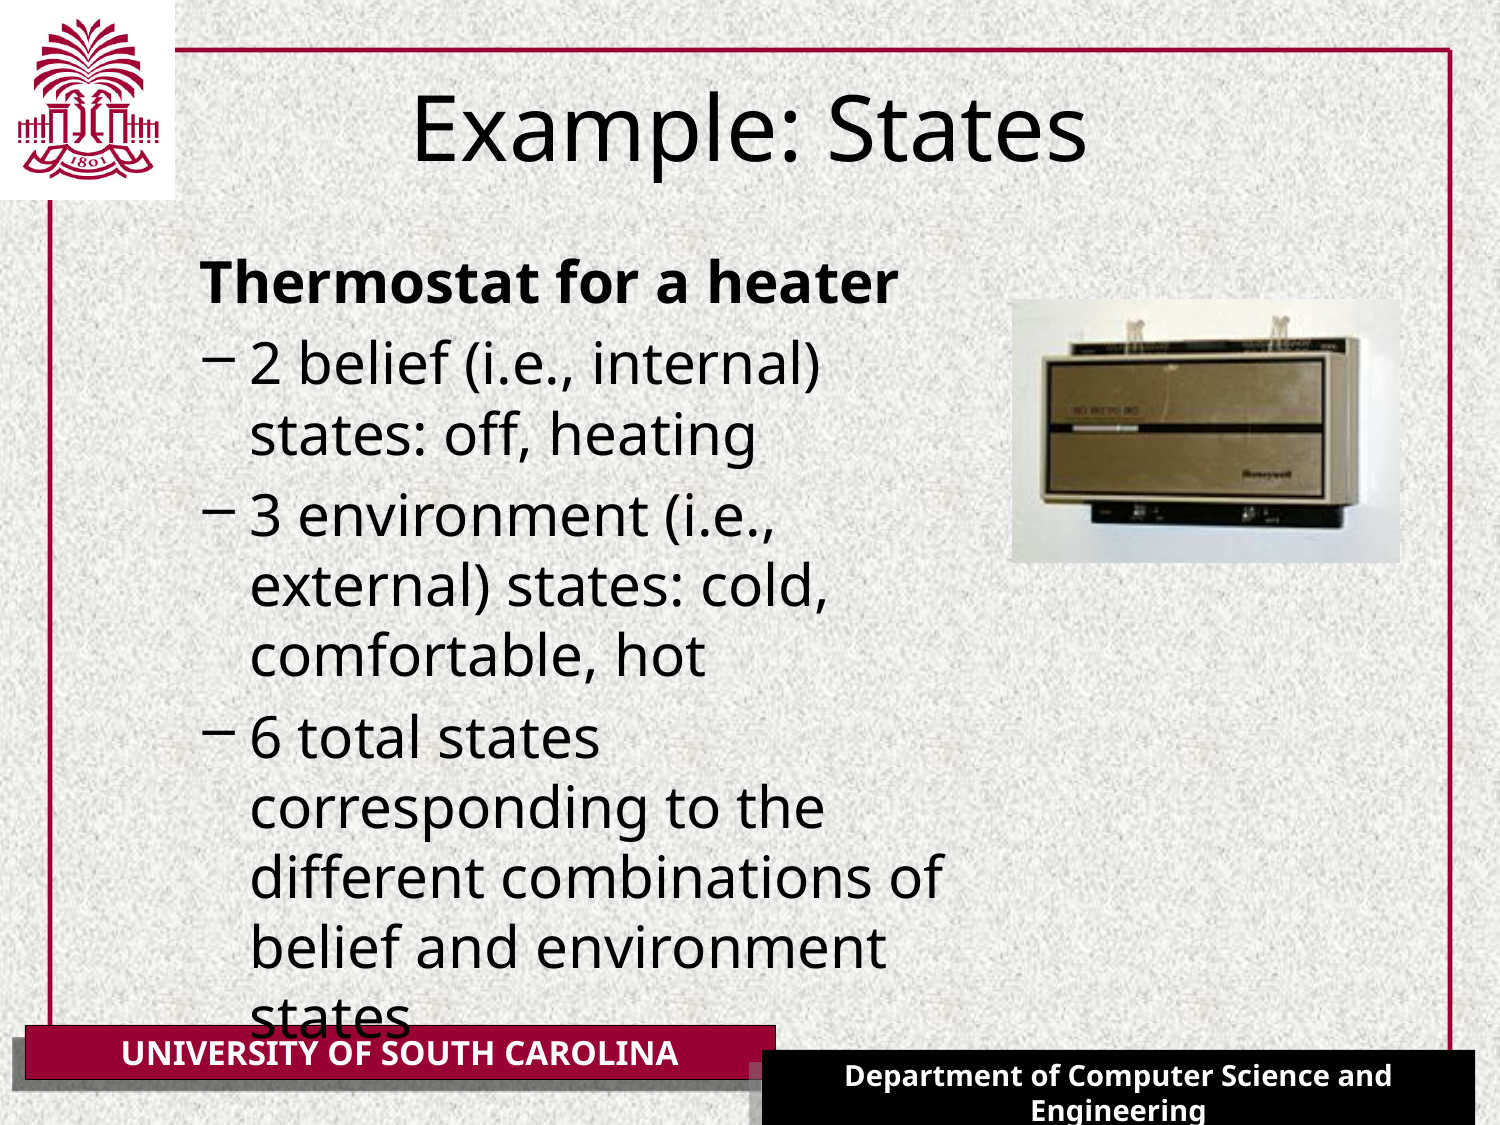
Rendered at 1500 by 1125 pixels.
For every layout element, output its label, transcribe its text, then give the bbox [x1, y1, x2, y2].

picture [0, 0, 1500, 1125]
title Example: States [112, 37, 1388, 213]
list Thermostat for a heater 2 belief (i.e., internal) states: off, heating 3 environment (i.e., external) states: cold, comfortable, hot 6 total states corresponding to the different combinations of belief and environment states [112, 237, 988, 1013]
picture [13, 1038, 749, 1091]
